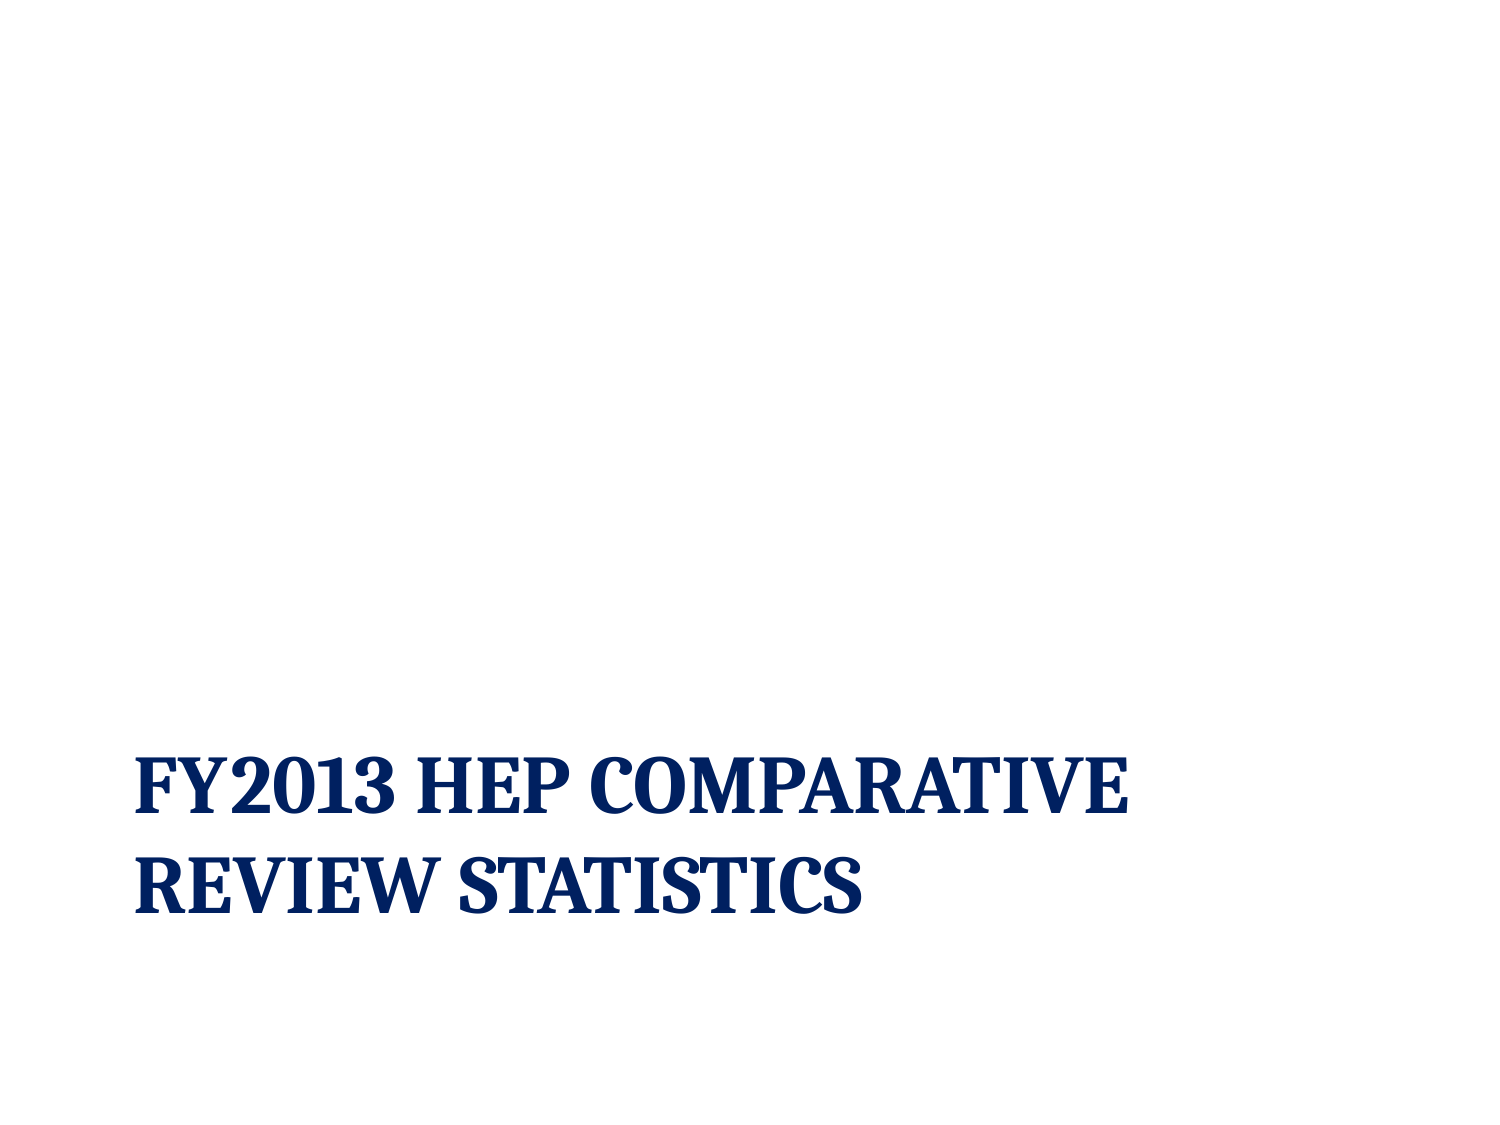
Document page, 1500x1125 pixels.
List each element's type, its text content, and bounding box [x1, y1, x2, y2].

title FY 2013 HEP Comparative review statistics [118, 722, 1394, 947]
